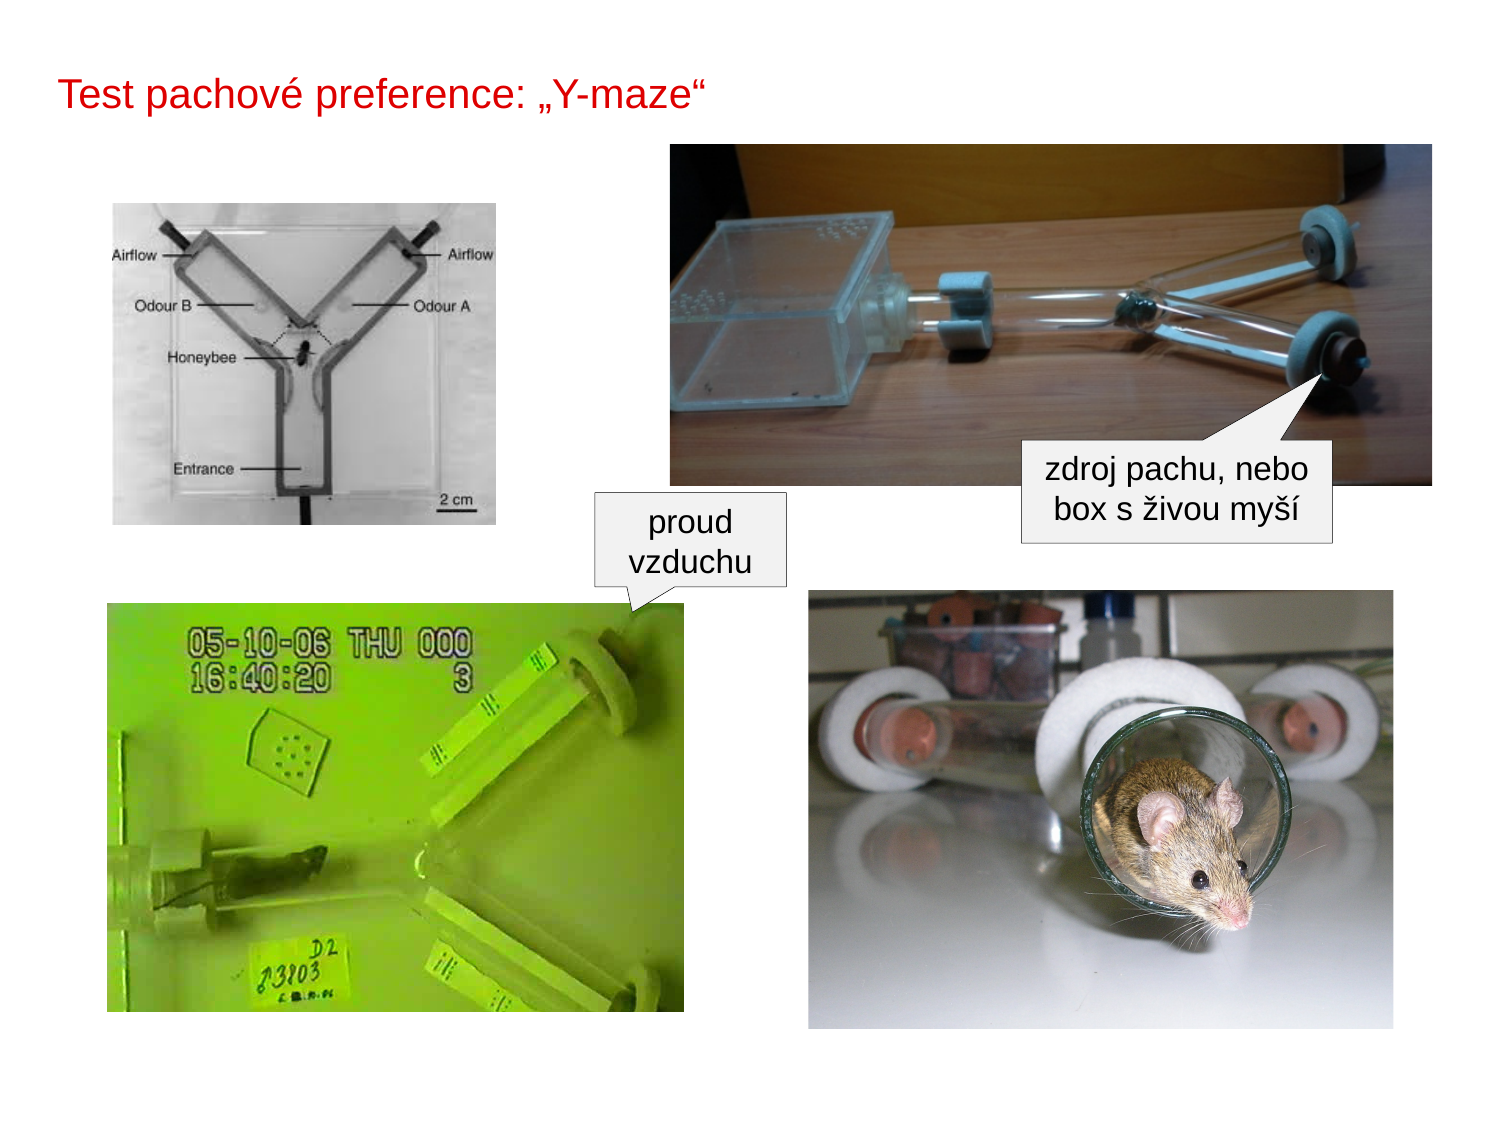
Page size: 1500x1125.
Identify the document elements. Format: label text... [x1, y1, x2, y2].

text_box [106, 602, 685, 1013]
picture [808, 589, 1394, 1029]
picture [669, 143, 1433, 486]
text_box proud vzduchu [594, 492, 787, 601]
picture [112, 202, 496, 526]
text_box zdroj pachu, nebo box s živou myší [1021, 494, 1333, 544]
text_box Test pachové preference: „Y-maze“ [42, 59, 722, 125]
